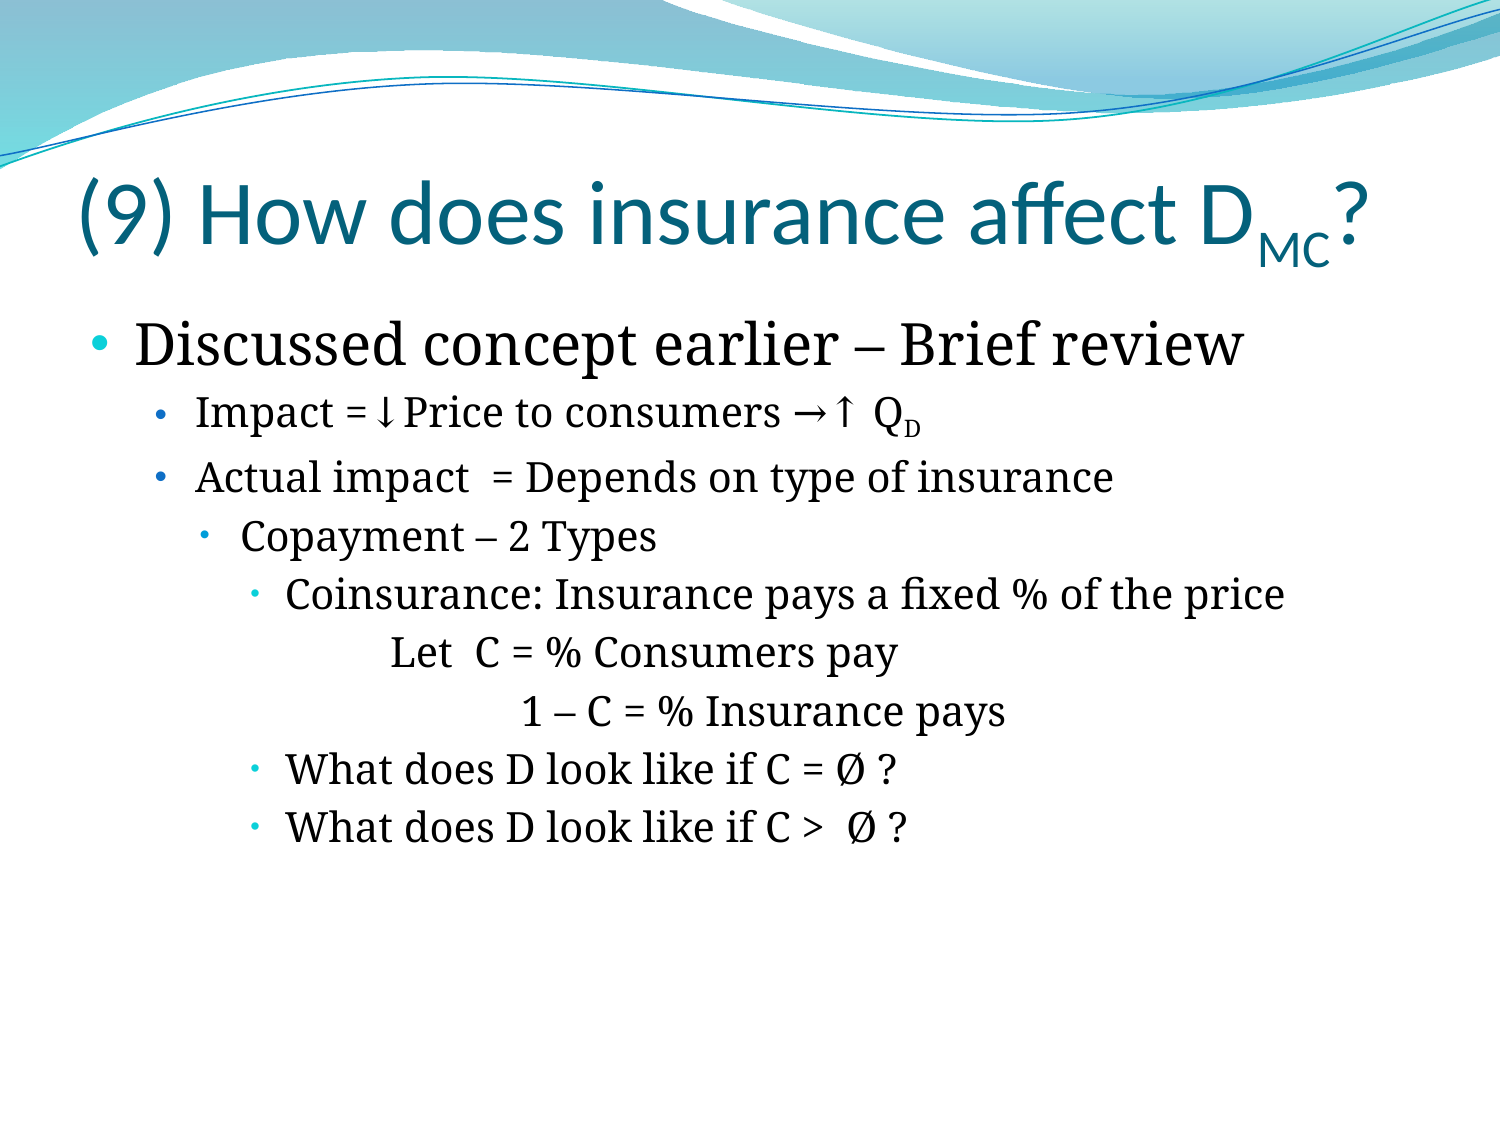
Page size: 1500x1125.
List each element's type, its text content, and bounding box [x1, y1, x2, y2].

title (9) How does insurance affect DMC? [75, 137, 1425, 279]
list Discussed concept earlier – Brief review Impact =↓Price to consumers →↑ QD Actual impact = Depends on type of insurance Copayment – 2 Types Coinsurance: Insurance pays a fixed % of the price Let C = % Consumers pay 1 – C = % Insurance pays What does D look like if C = Ø ? What does D look like if C > Ø ? [75, 299, 1350, 975]
